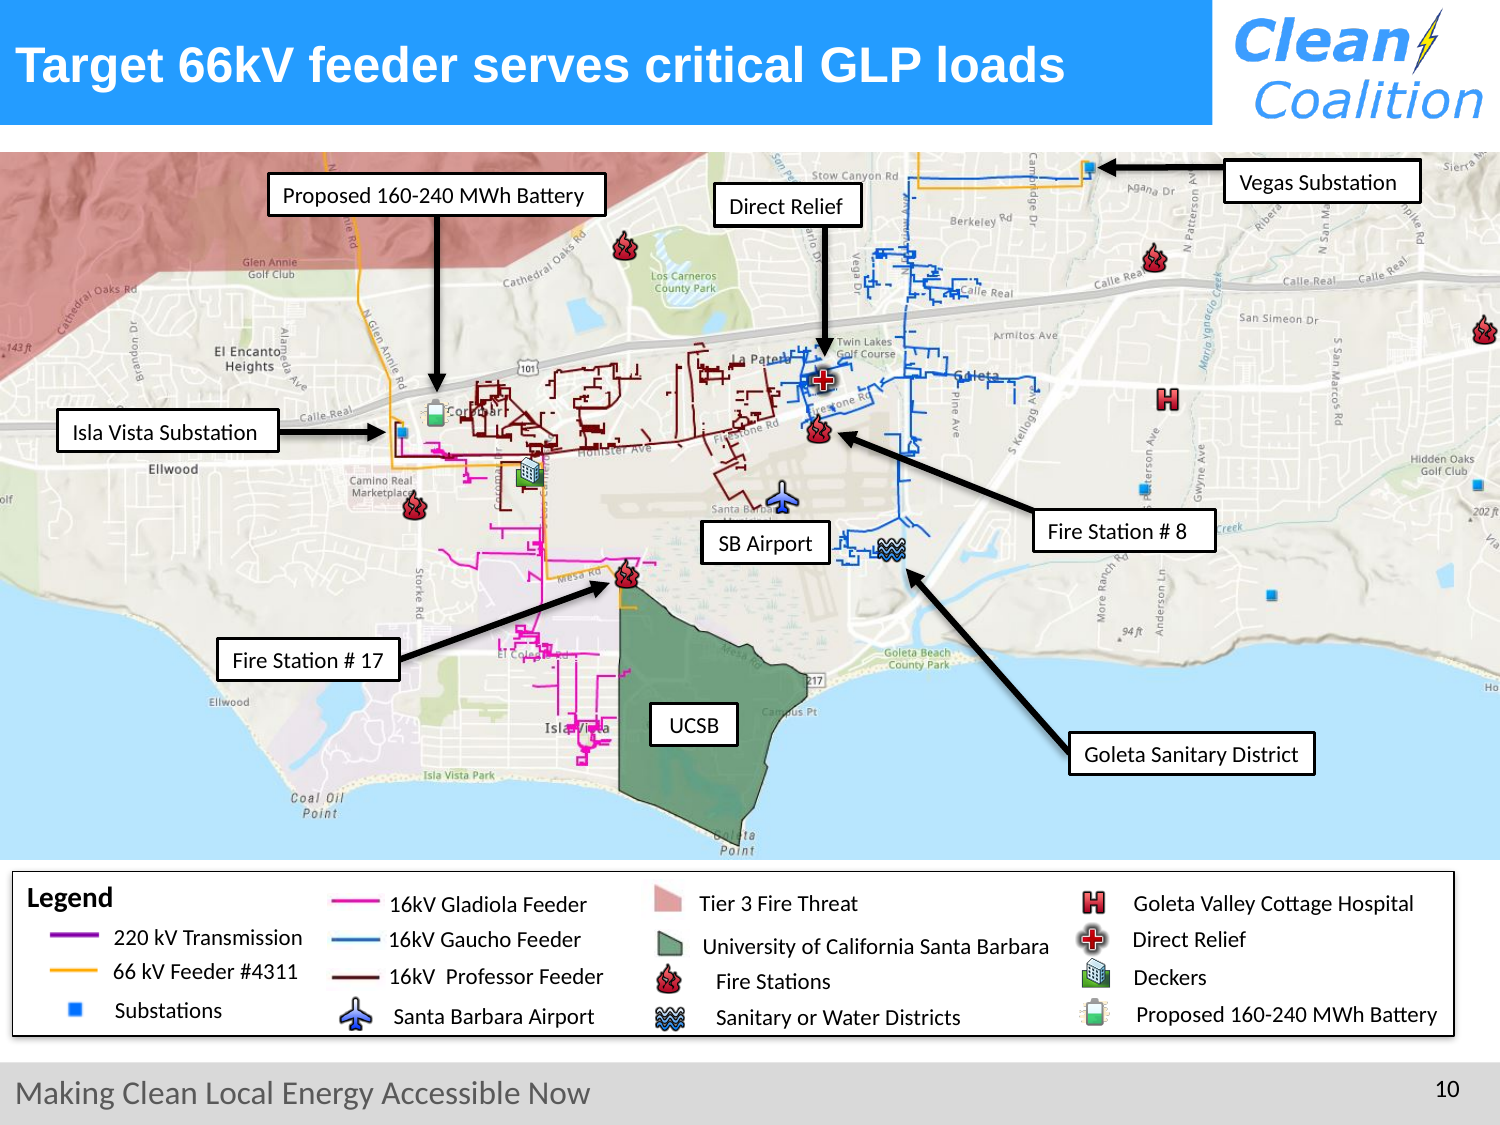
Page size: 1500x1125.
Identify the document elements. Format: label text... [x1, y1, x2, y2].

text_box Sanitary or Water Districts [701, 995, 998, 1038]
picture [327, 893, 385, 911]
picture [44, 960, 105, 983]
title Target 66kV feeder serves critical GLP loads [0, 0, 1200, 125]
text_box University of California Santa Barbara [693, 923, 1072, 967]
picture [325, 968, 386, 991]
text_box Legend [12, 871, 1455, 1037]
picture [0, 151, 1500, 861]
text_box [905, 568, 1070, 754]
text_box Goleta Valley Cottage Hospital [1119, 881, 1453, 924]
text_box 16kV Professor Feeder [373, 954, 641, 997]
picture [336, 994, 374, 1032]
picture [1073, 920, 1112, 988]
picture [52, 991, 96, 1026]
text_box 220 kV Transmission [98, 914, 320, 958]
text_box Proposed 160-240 MWh Battery [1121, 992, 1456, 1035]
picture [1078, 885, 1109, 917]
text_box Deckers [1118, 955, 1453, 998]
picture [327, 930, 388, 950]
text_box 16kV Gladiola Feeder [374, 881, 618, 924]
picture [1079, 996, 1111, 1028]
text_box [399, 582, 611, 661]
picture [655, 1003, 685, 1032]
text_box Fire Stations [701, 958, 916, 995]
text_box Tier 3 Fire Threat [697, 881, 899, 924]
picture [45, 927, 103, 947]
text_box Substations [100, 992, 245, 1030]
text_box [837, 432, 1034, 511]
picture [653, 929, 691, 994]
text_box Direct Relief [1117, 917, 1452, 960]
text_box Santa Barbara Airport [378, 994, 614, 1037]
picture [641, 879, 694, 920]
text_box 16kV Gaucho Feeder [373, 917, 617, 954]
text_box 66 kV Feeder #4311 [98, 949, 315, 992]
